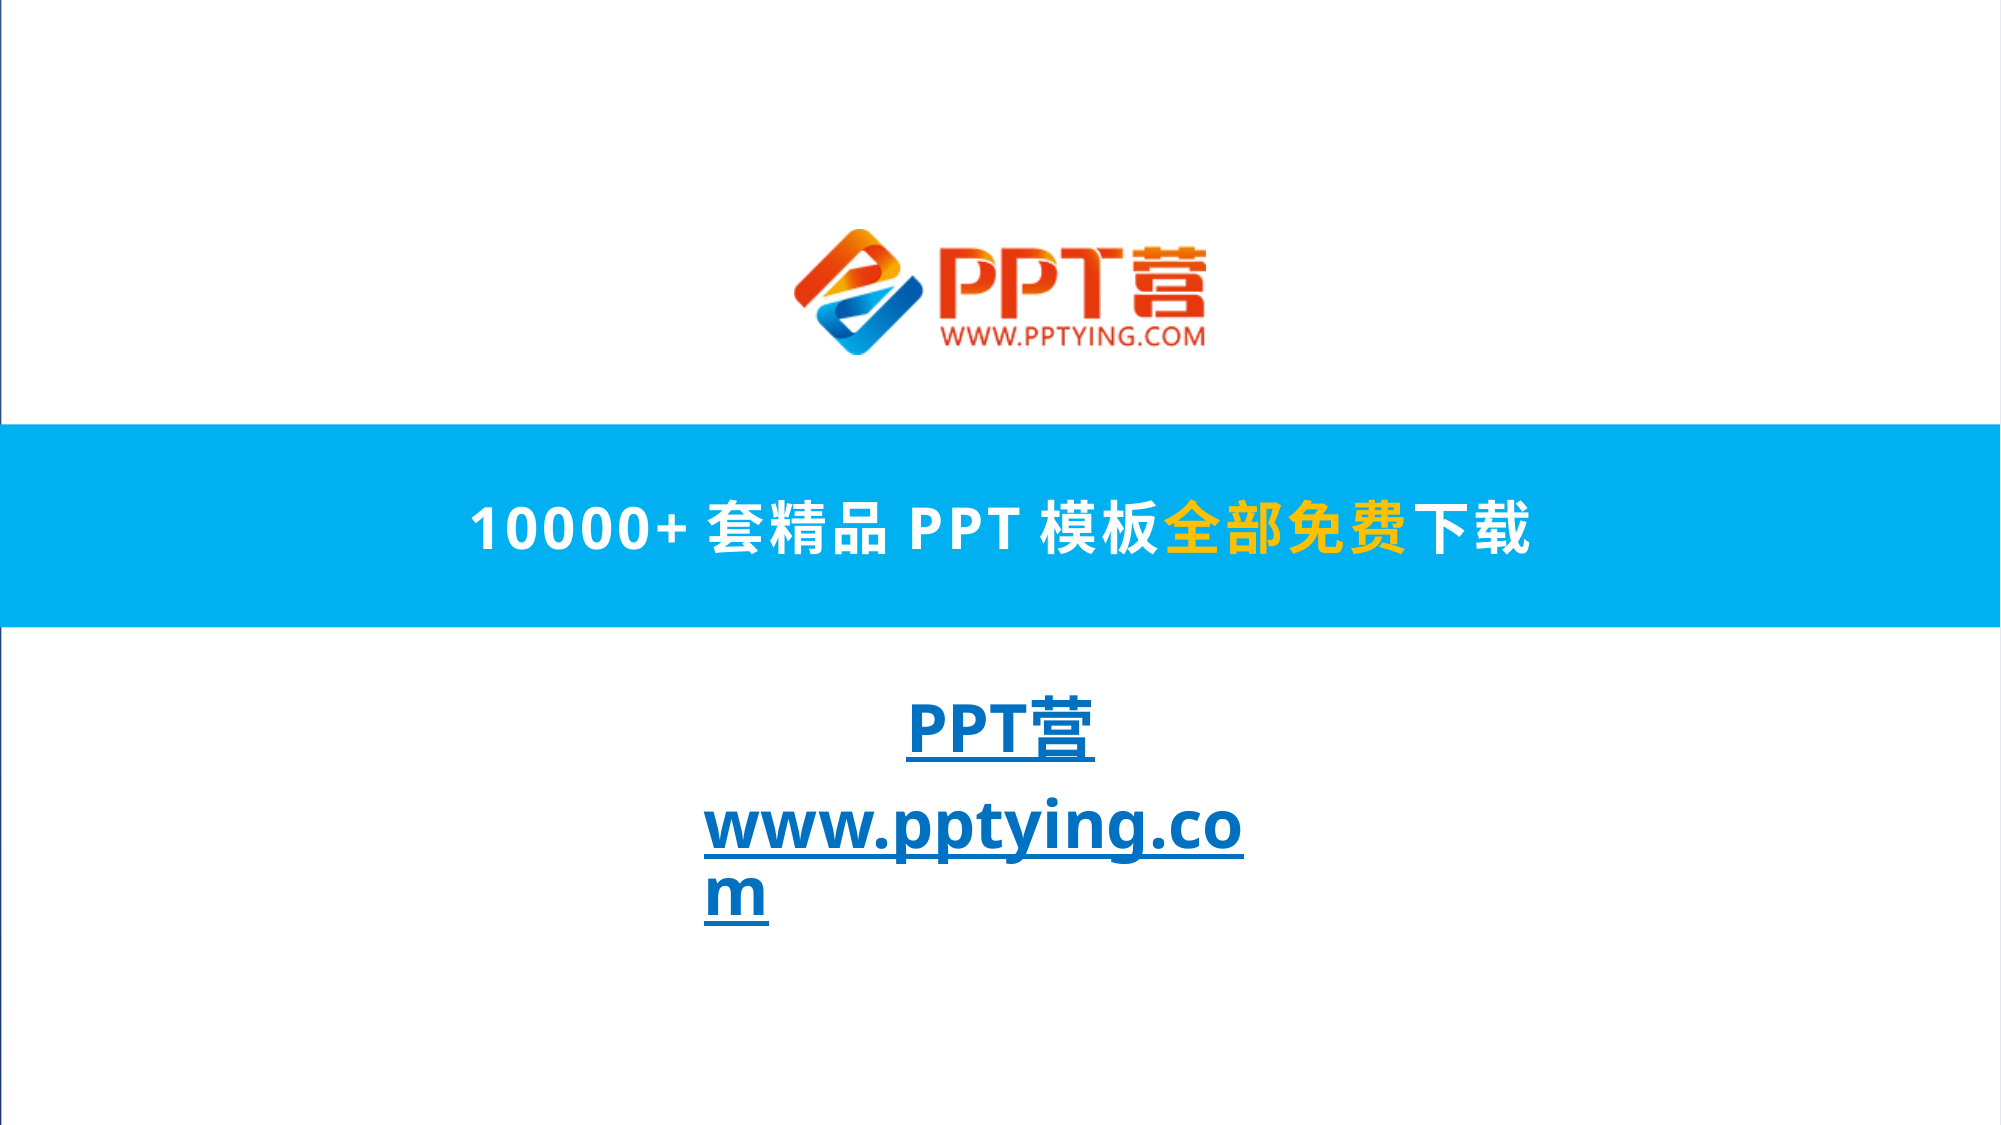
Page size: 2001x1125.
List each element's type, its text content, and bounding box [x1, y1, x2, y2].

text_box 10000+套精品PPT模板全部免费下载 [0, 423, 2000, 628]
text_box PPT营 www.pptying.com [689, 678, 1313, 881]
picture [794, 229, 1206, 355]
text_box [0, 628, 2000, 1125]
text_box [0, 0, 2000, 423]
